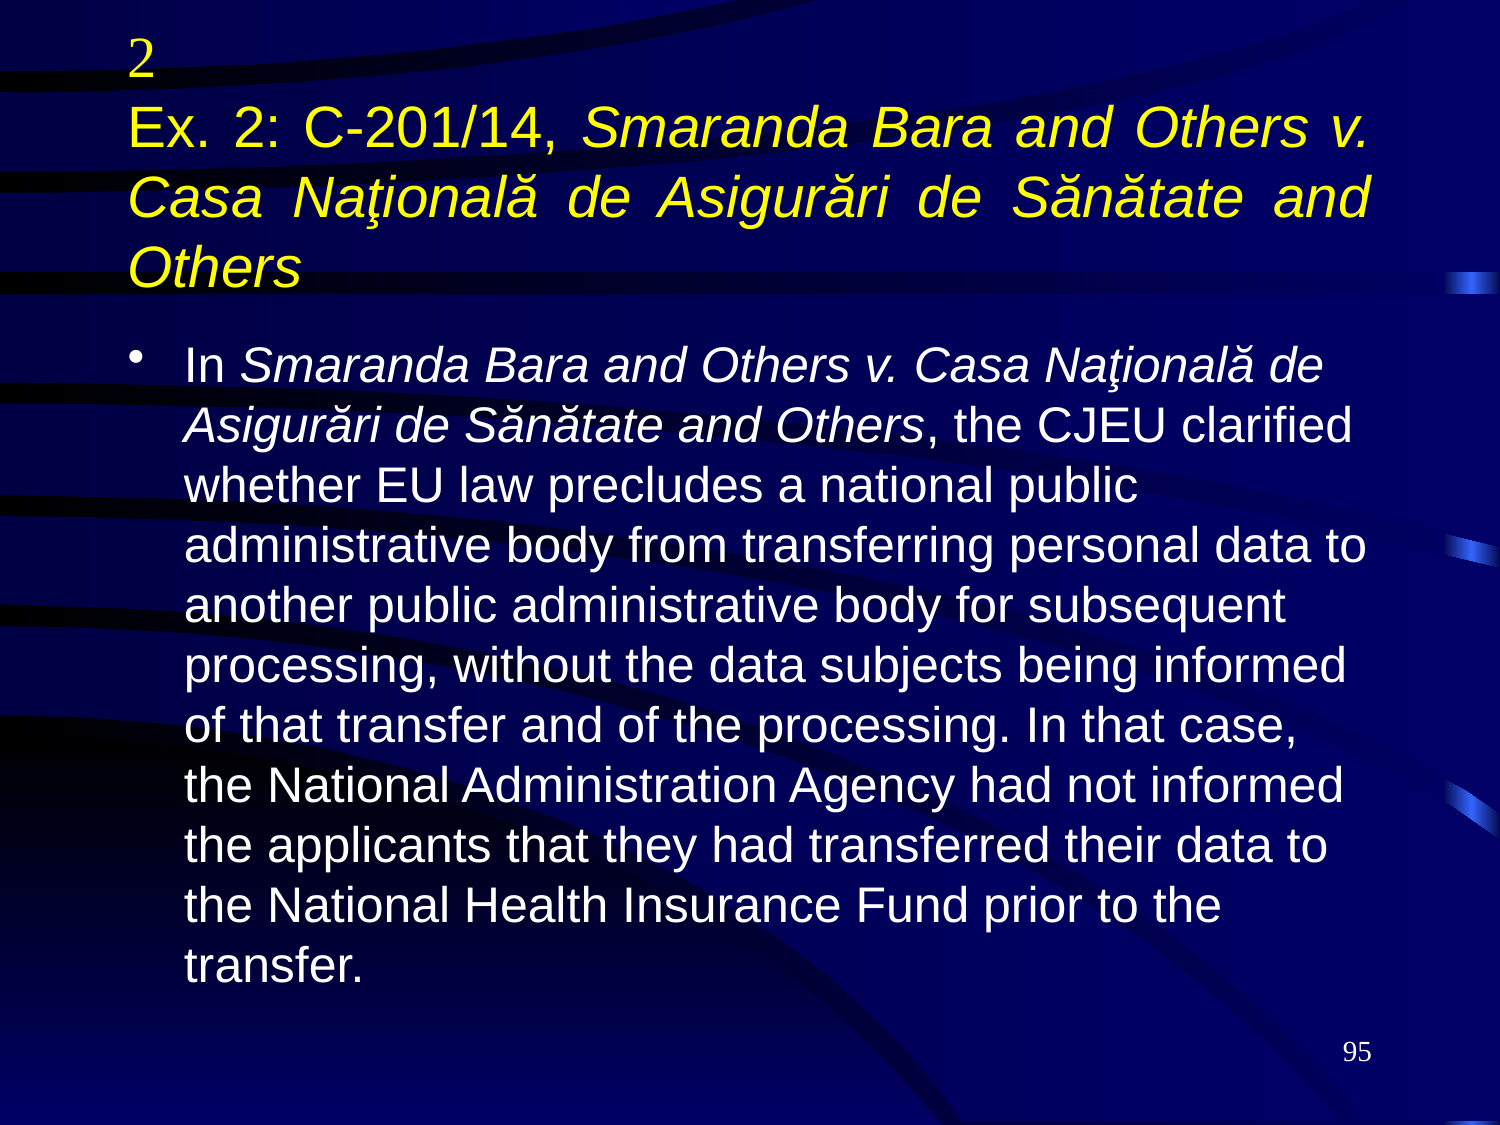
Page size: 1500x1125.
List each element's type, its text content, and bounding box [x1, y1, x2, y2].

list In Smaranda Bara and Others v. Casa Naţională de Asigurări de Sănătate and Others, the CJEU clarified whether EU law precludes a national public administrative body from transferring personal data to another public administrative body for subsequent processing, without the data subjects being informed of that transfer and of the processing. In that case, the National Administration Agency had not informed the applicants that they had transferred their data to the National Health Insurance Fund prior to the transfer. [112, 324, 1388, 1000]
title 2 Ex. 2: C-201/14, Smaranda Bara and Others v. Casa Naţională de Asigurări de Sănătate and Others [112, 99, 1388, 288]
slide_number 95 [1074, 1024, 1388, 1101]
